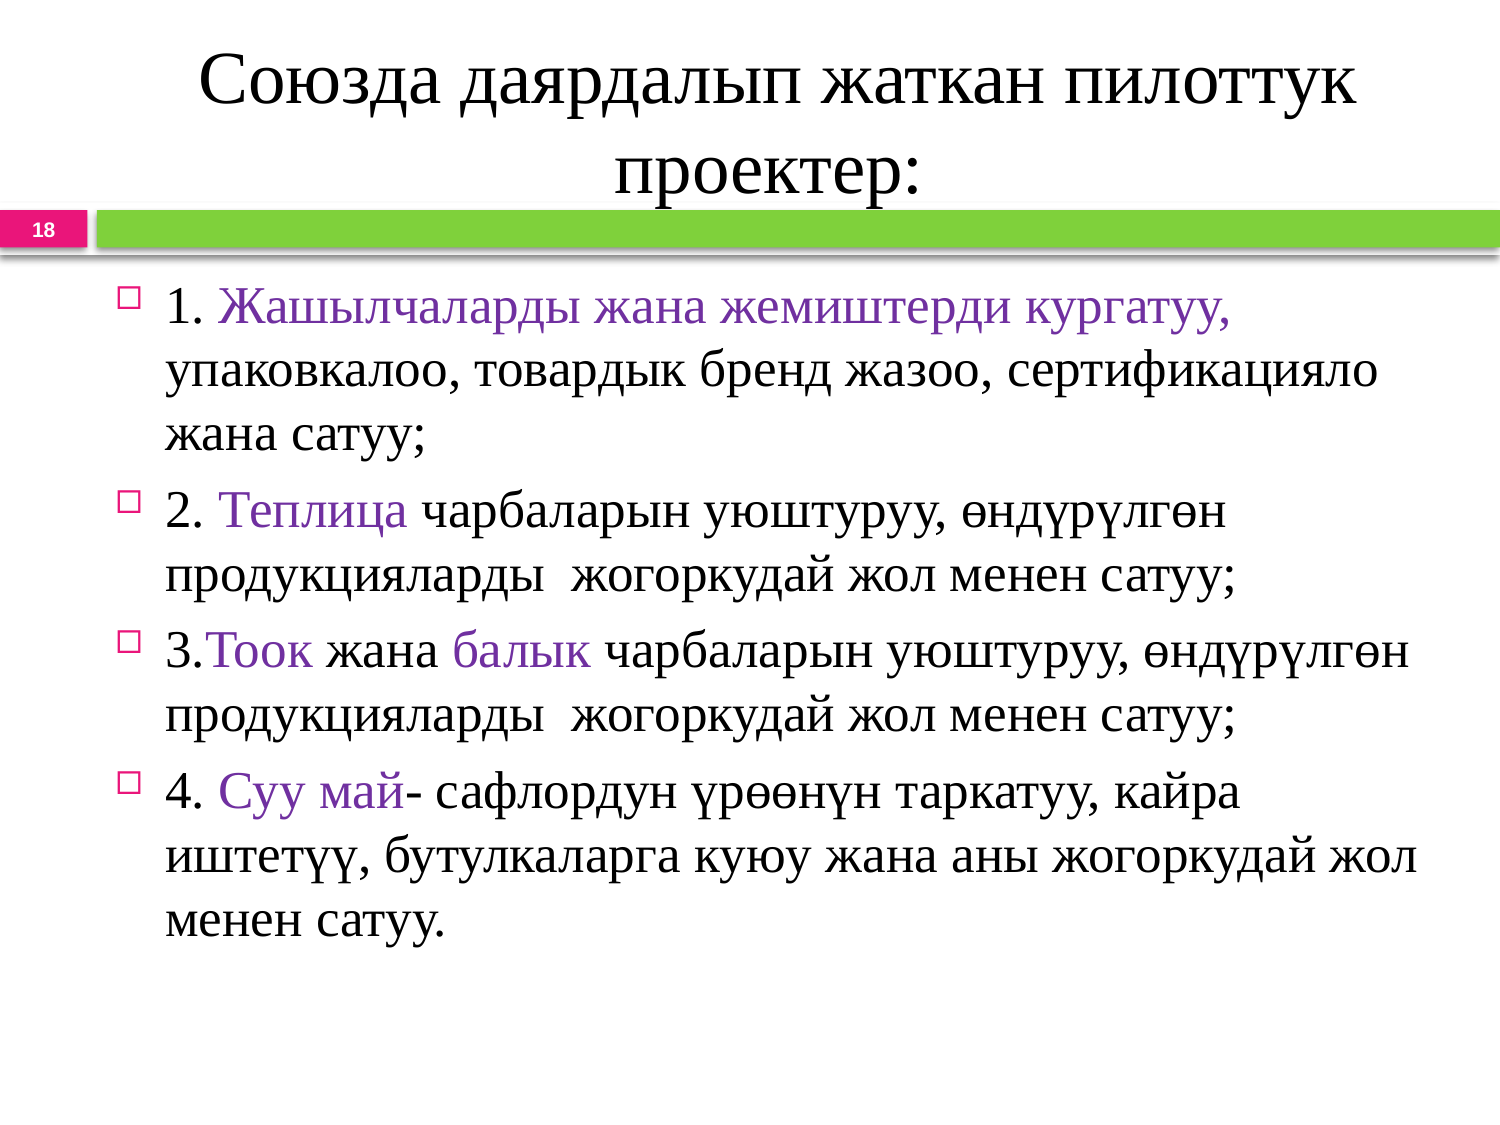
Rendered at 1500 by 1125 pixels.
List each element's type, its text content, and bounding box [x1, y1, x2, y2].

slide_number 18 [0, 208, 88, 249]
title Союзда даярдалып жаткан пилоттук проектер: [100, 37, 1438, 200]
list 1. Жашылчаларды жана жемиштерди кургатуу, упаковкалоо, товардык бренд жазоо, сертификацияло жана сатуу; 2. Теплица чарбаларын уюштуруу, өндүрүлгөн продукцияларды жогоркудай жол менен сатуу; 3.Тоок жана балык чарбаларын уюштуруу, өндүрүлгөн продукцияларды жогоркудай жол менен сатуу; 4. Суу май- сафлордун үрөөнүн таркатуу, кайра иштетүү, бутулкаларга куюу жана аны жогоркудай жол менен сатуу. [100, 262, 1438, 1000]
